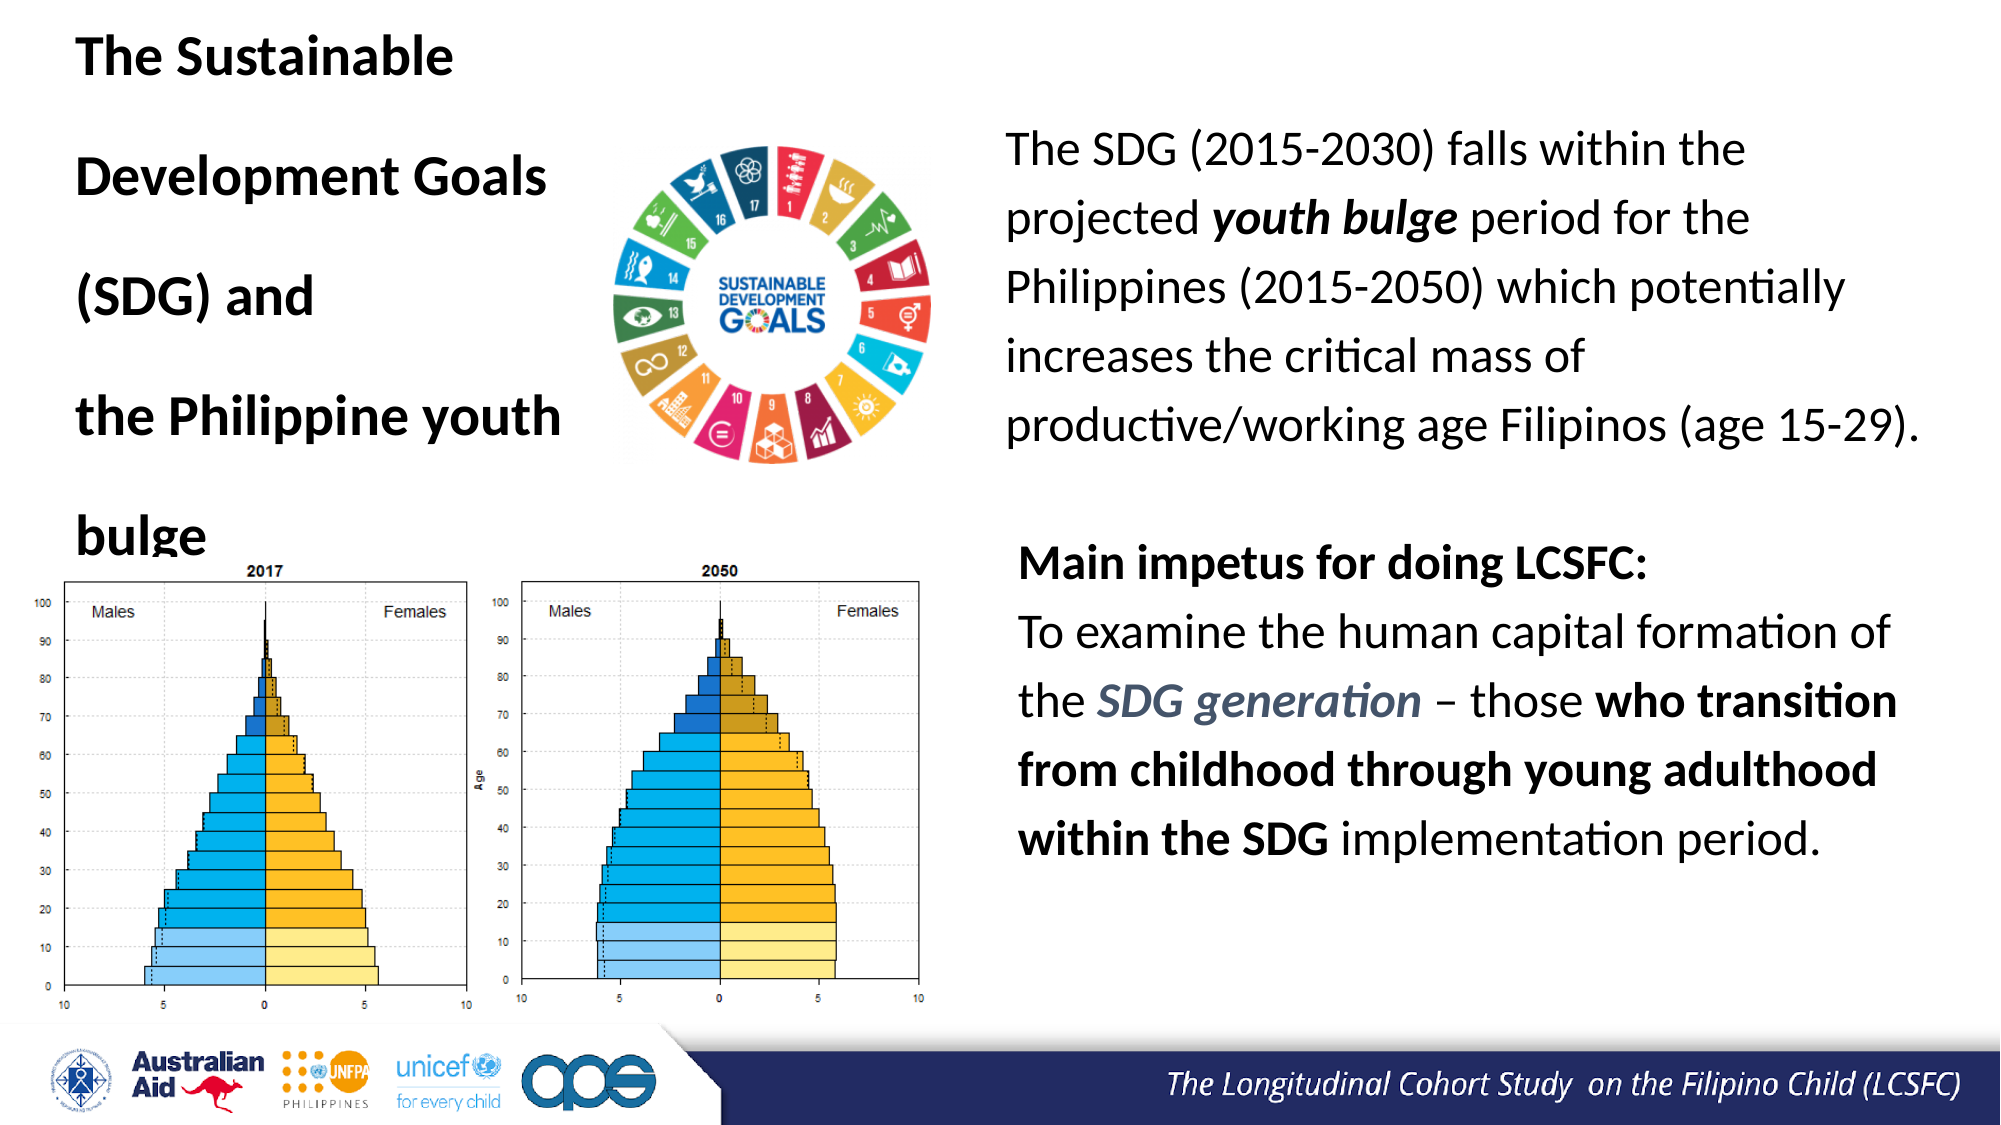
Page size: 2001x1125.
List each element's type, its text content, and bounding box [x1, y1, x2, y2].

picture [612, 146, 931, 465]
title The Sustainable Development Goals (SDG) and the Philippine youth bulge [55, 109, 614, 501]
list The SDG (2015-2030) falls within the projected youth bulge period for the Philippines (2015-2050) which potentially increases the critical mass of productive/working age Filipinos (age 15-29). Main impetus for doing LCSFC: To examine the human capital formation of the SDG generation – those who transition from childhood through young adulthood within the SDG implementation period. [985, 86, 1960, 916]
text_box [0, 0, 875, 259]
picture [0, 557, 2000, 1125]
